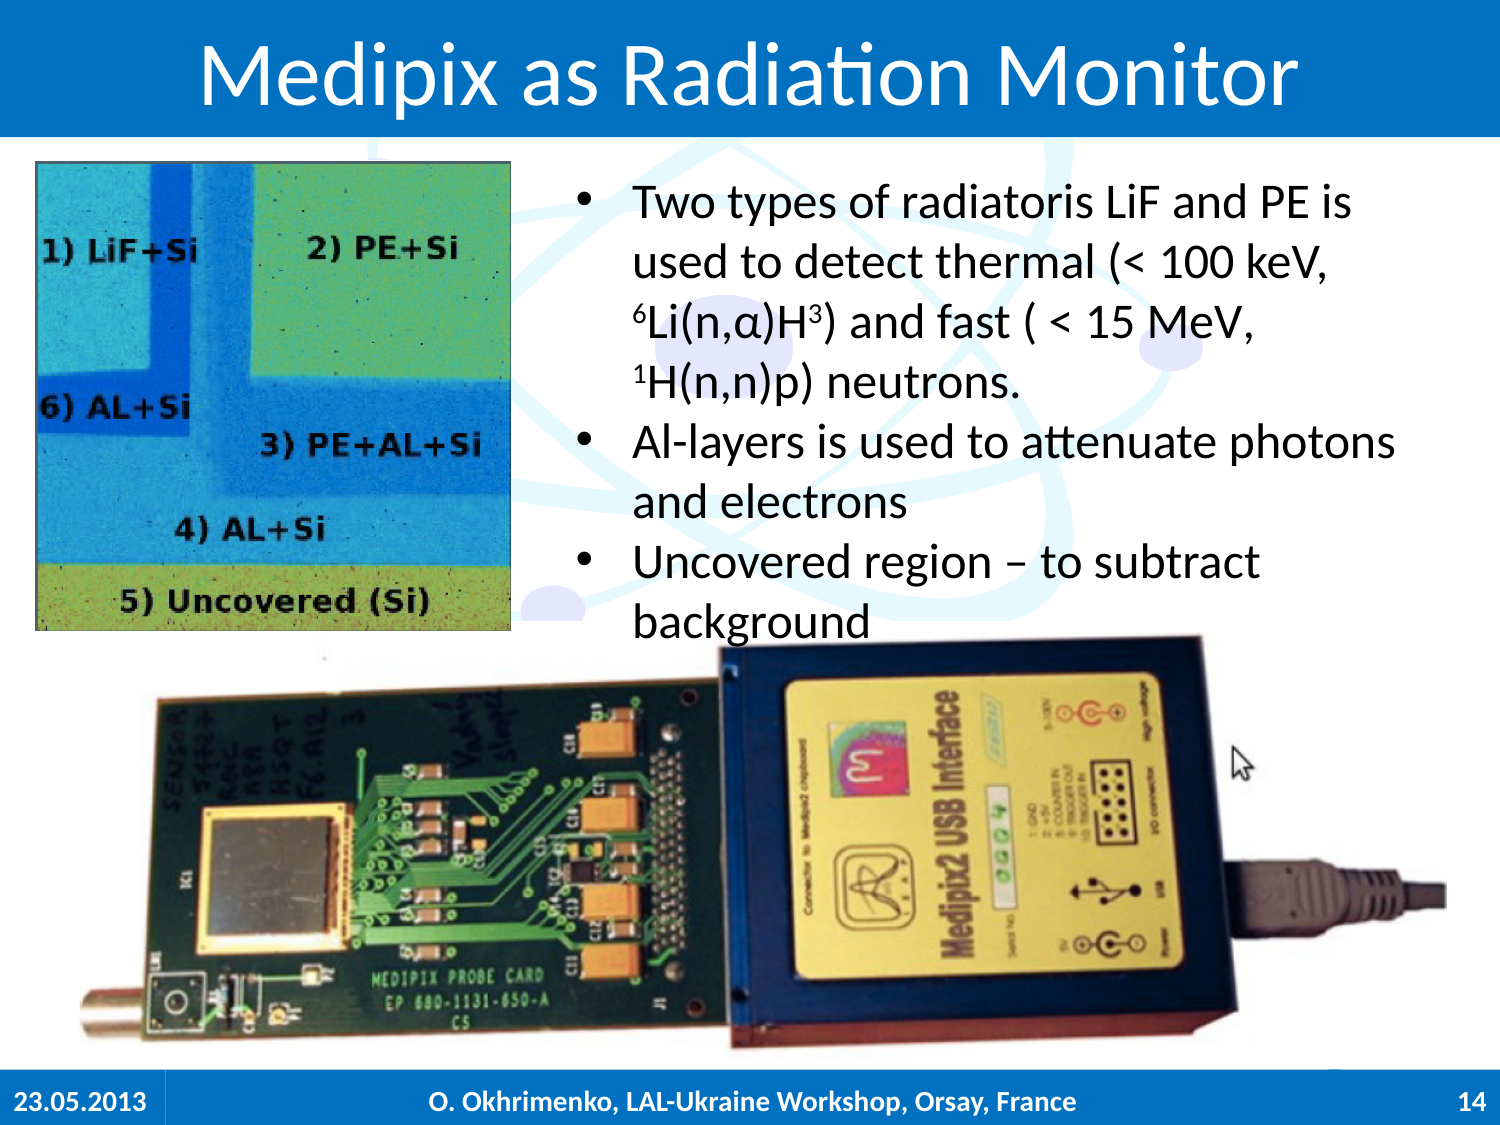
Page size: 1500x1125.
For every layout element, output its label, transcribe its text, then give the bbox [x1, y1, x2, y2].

footer O. Okhrimenko, LAL-Ukraine Workshop, Orsay, France [165, 1069, 1328, 1125]
picture [34, 160, 1448, 1059]
text_box Two types of radiatorіs LiF and PE is used to detect thermal (< 100 keV, 6Li(n,α)H3) and fast ( < 15 MeV, 1H(n,n)p) neutrons. Al-layers is used to attenuate photons and electrons Uncovered region – to subtract background [560, 160, 1447, 620]
title Medipix as Radiation Monitor [0, 0, 1500, 138]
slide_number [0, 1069, 165, 1125]
slide_number 14 [1328, 1069, 1500, 1125]
